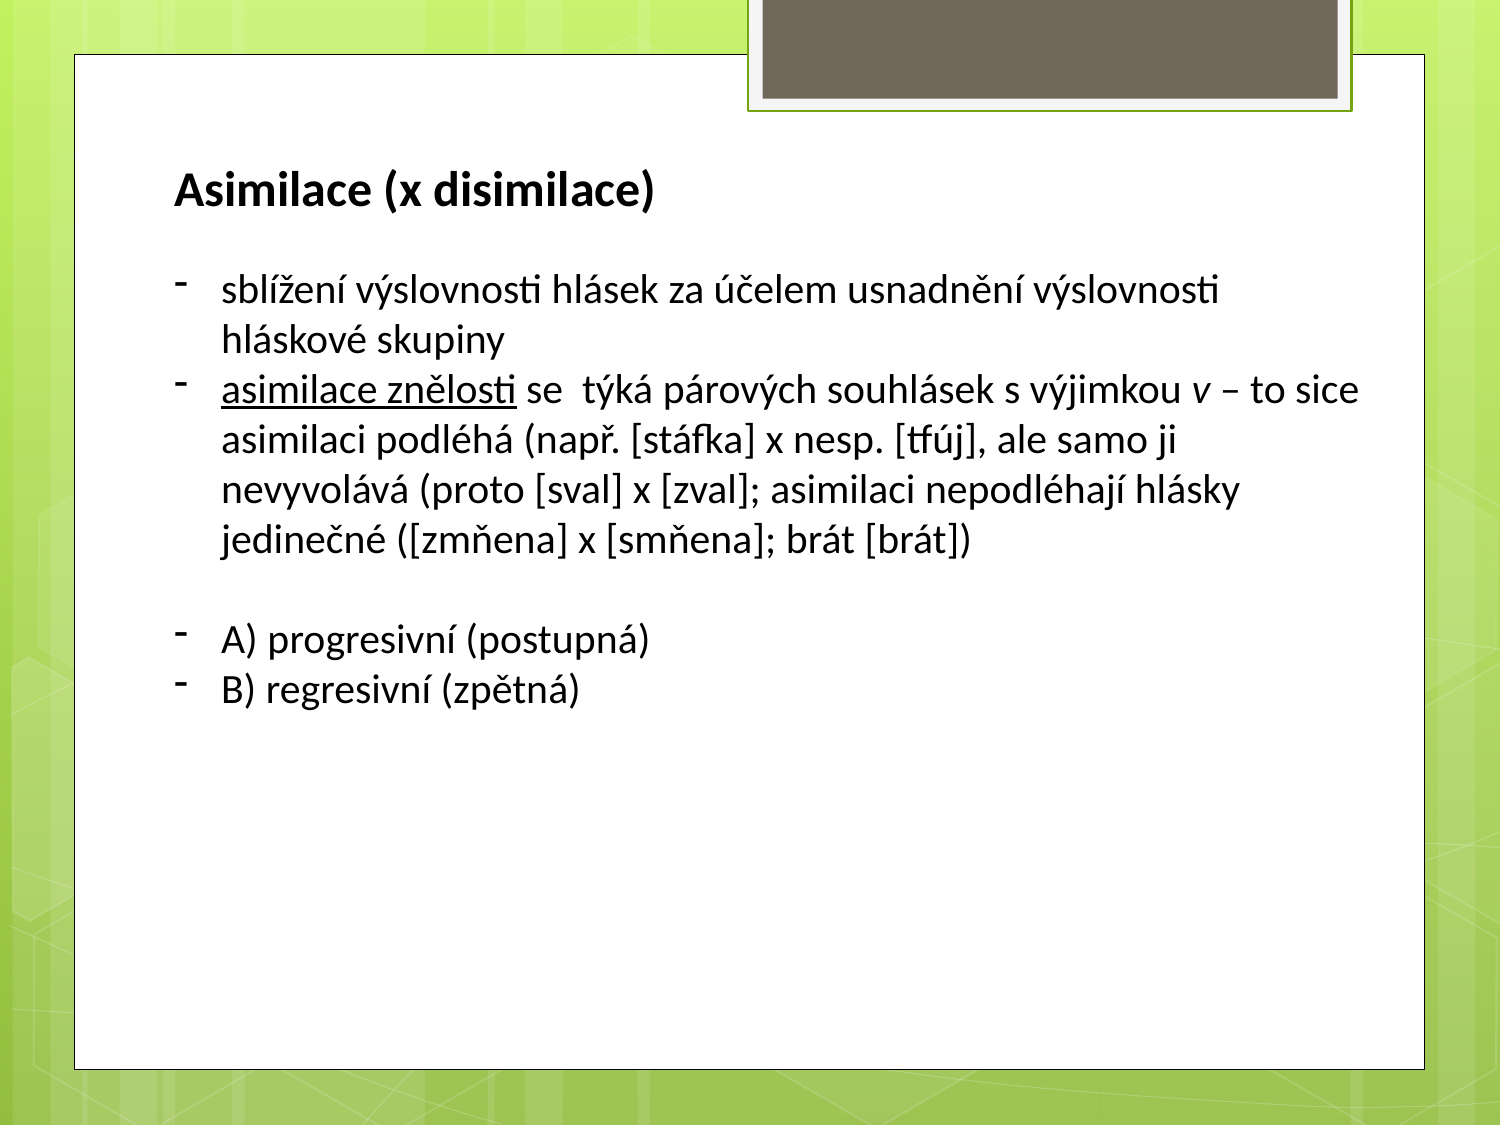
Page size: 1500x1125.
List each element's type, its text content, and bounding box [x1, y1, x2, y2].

text_box Asimilace (x disimilace) sblížení výslovnosti hlásek za účelem usnadnění výslovnosti hláskové skupiny asimilace znělosti se týká párových souhlásek s výjimkou v – to sice asimilaci podléhá (např. [stáfka] x nesp. [tfúj], ale samo ji nevyvolává (proto [sval] x [zval]; asimilaci nepodléhají hlásky jedinečné ([zmňena] x [smňena]; brát [brát]) A) progresivní (postupná) B) regresivní (zpětná) [159, 148, 1376, 904]
